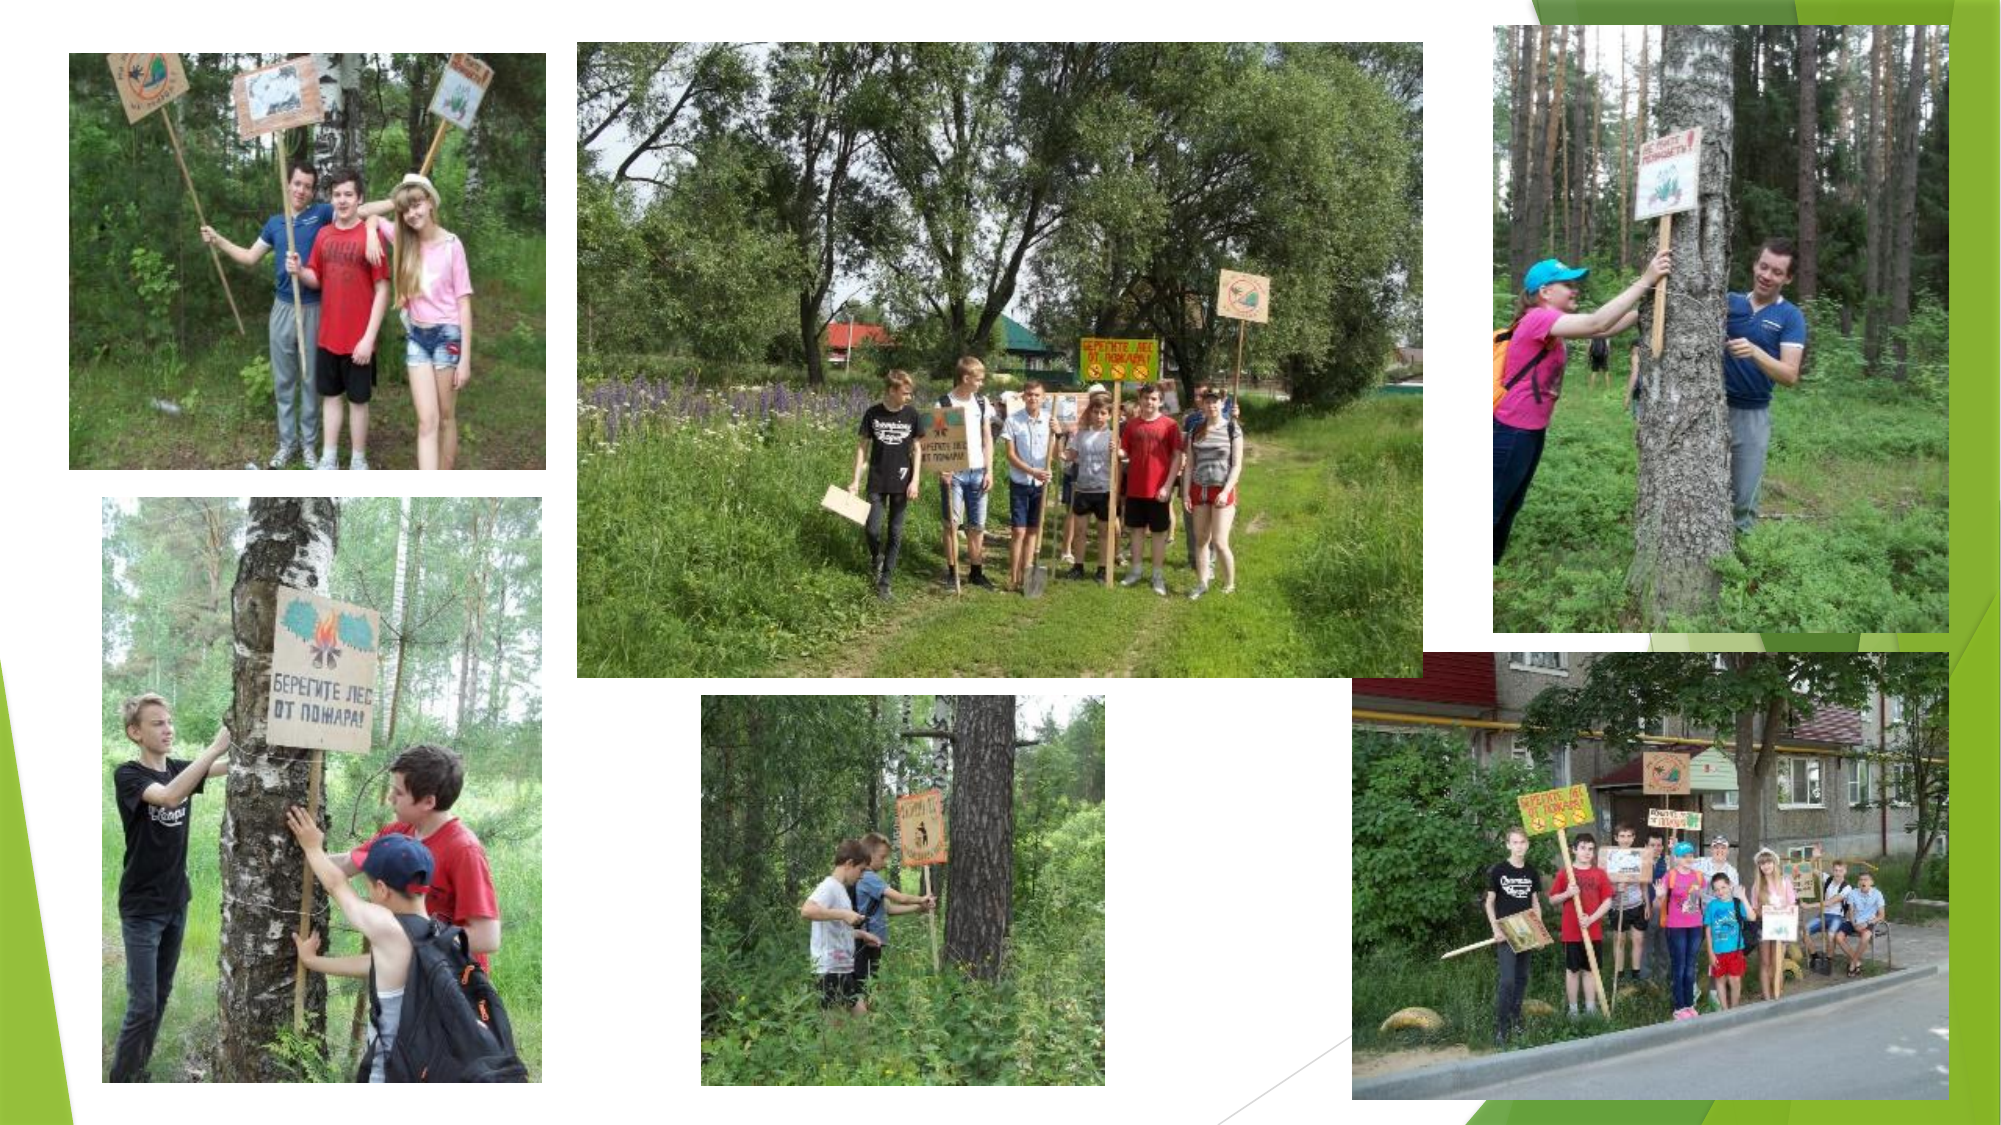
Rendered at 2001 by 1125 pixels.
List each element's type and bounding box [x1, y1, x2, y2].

picture [69, 52, 547, 470]
picture [1351, 652, 1949, 1100]
picture [700, 694, 1106, 1087]
list [576, 42, 1424, 679]
picture [1492, 24, 1949, 633]
picture [102, 496, 542, 1083]
